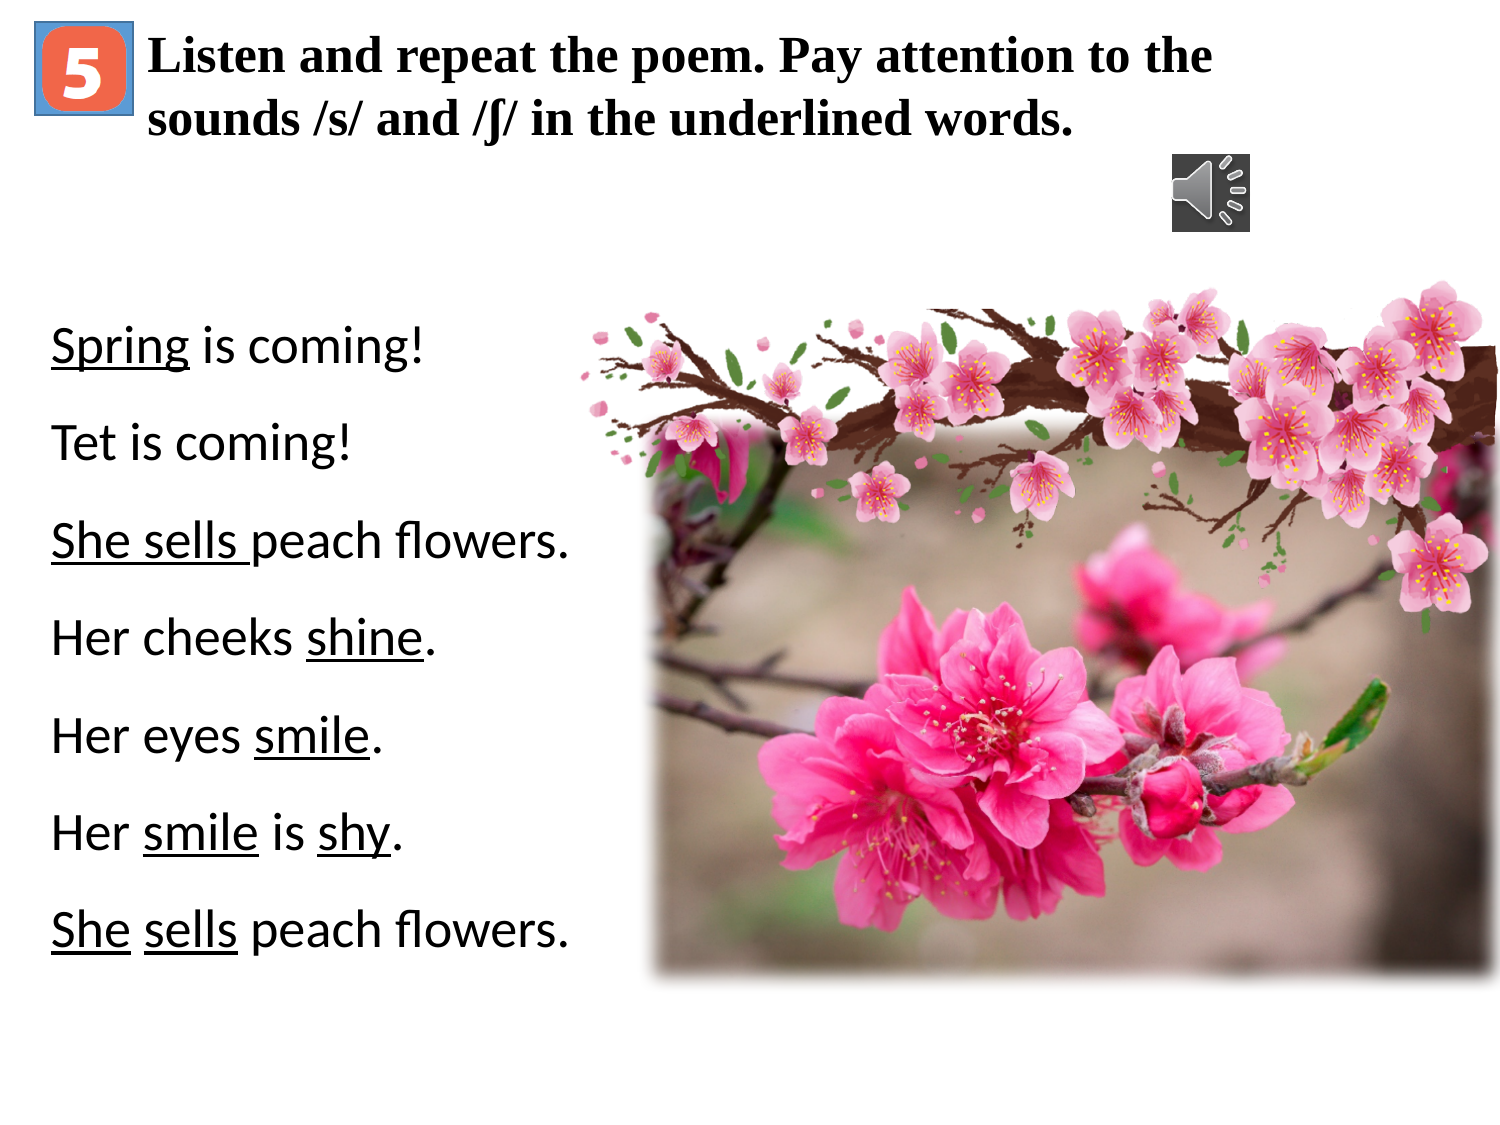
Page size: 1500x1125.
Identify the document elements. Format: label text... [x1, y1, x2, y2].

picture [558, 152, 1500, 994]
picture [35, 22, 133, 114]
text_box Spring is coming! Tet is coming! She sells peach flowers. Her cheeks shine. Her eyes smile. Her smile is shy. She sells peach flowers. [36, 269, 637, 967]
text_box Listen and repeat the poem. Pay attention to the sounds /s/ and /ʃ/ in the underlined words. [132, 13, 1417, 153]
